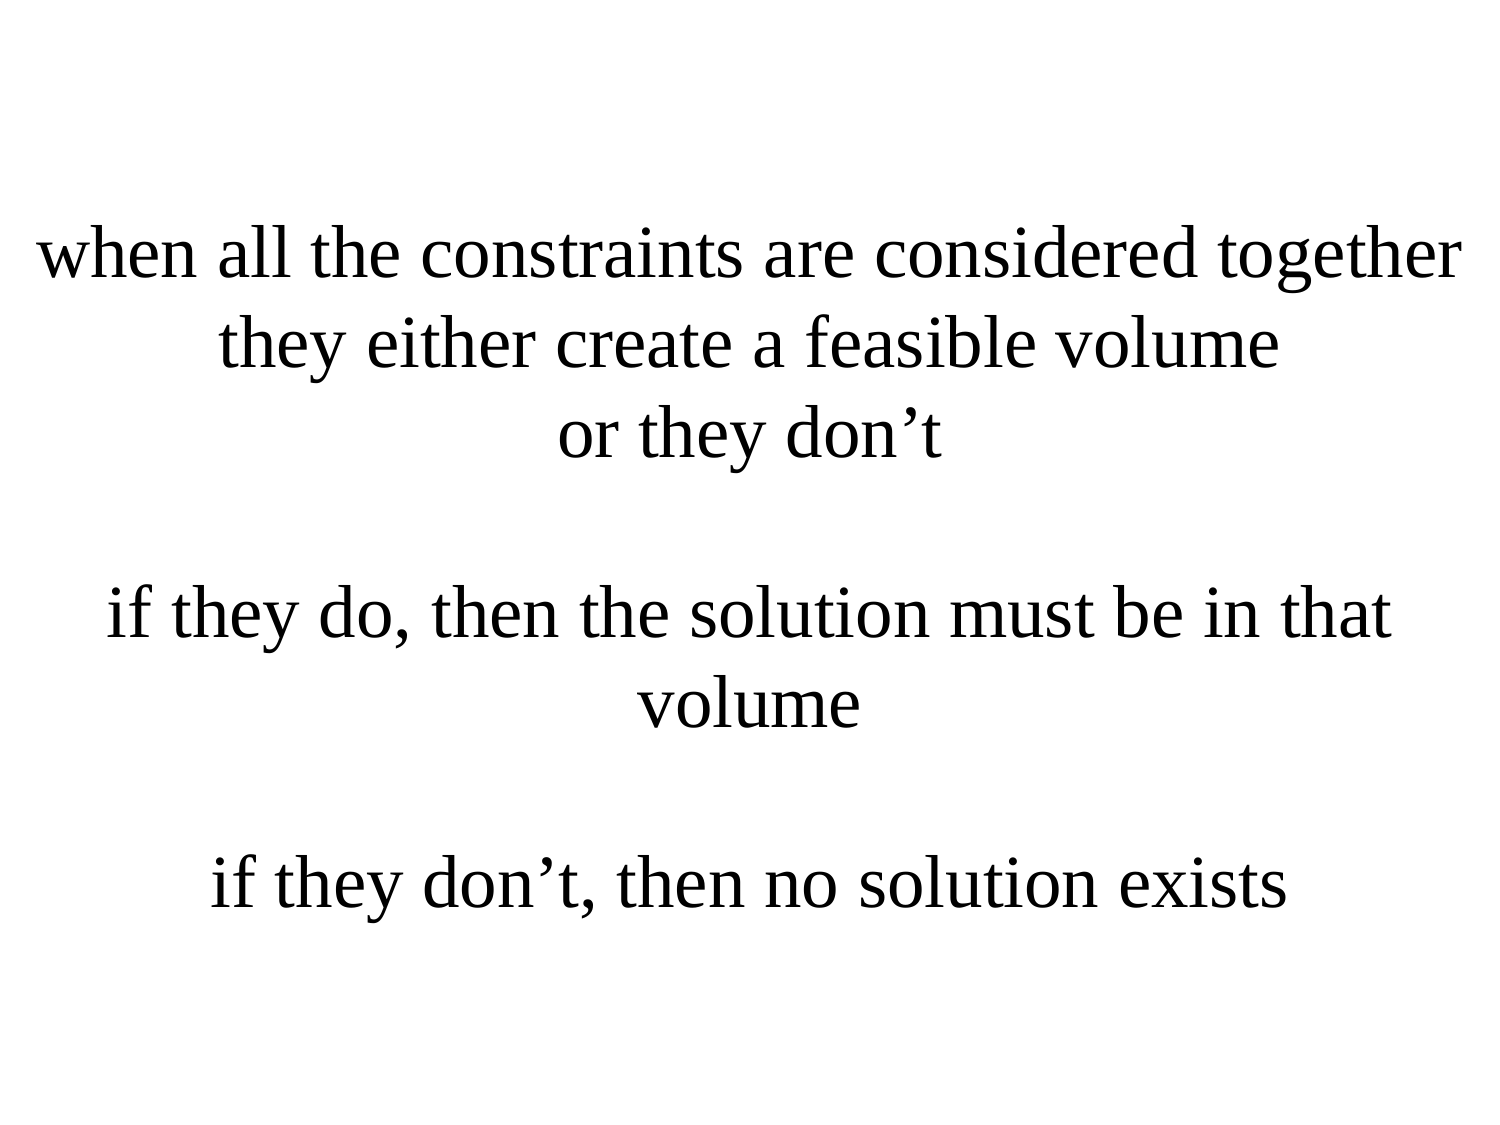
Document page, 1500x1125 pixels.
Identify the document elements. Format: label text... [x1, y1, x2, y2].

text_box when all the constraints are considered together they either create a feasible volume or they don’t if they do, then the solution must be in that volume if they don’t, then no solution exists [0, 0, 1500, 1125]
